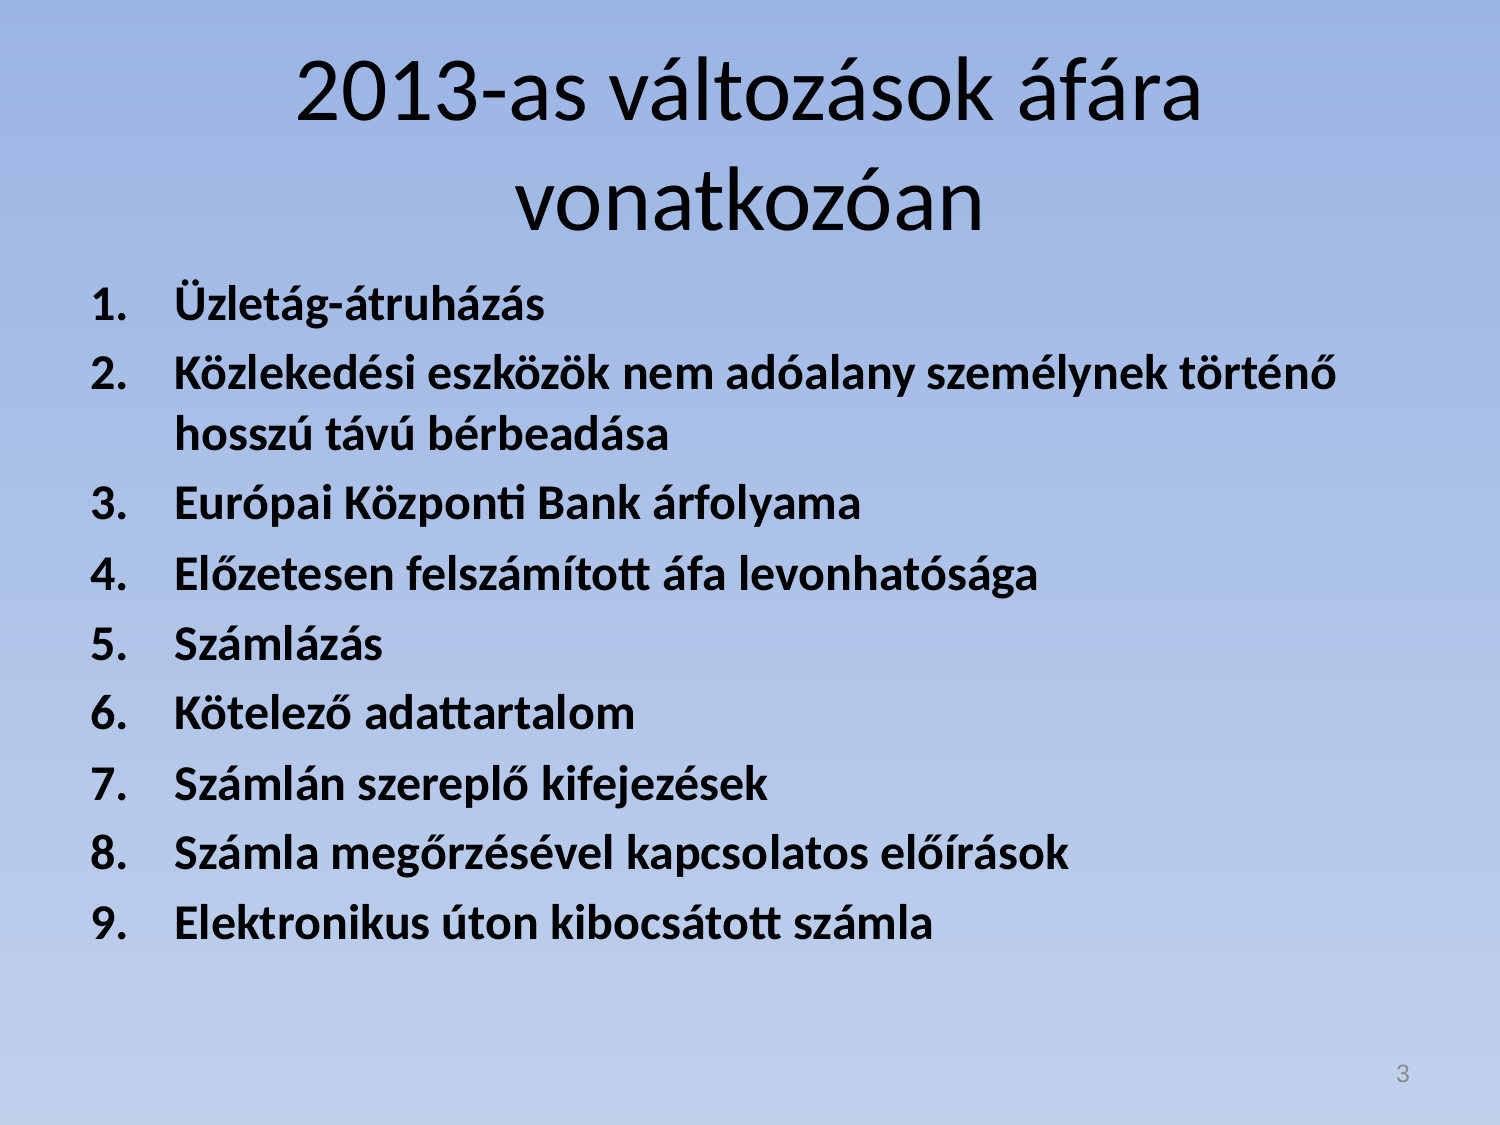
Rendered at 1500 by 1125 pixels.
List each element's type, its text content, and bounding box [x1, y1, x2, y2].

list Üzletág-átruházás Közlekedési eszközök nem adóalany személynek történő hosszú távú bérbeadása Európai Központi Bank árfolyama Előzetesen felszámított áfa levonhatósága Számlázás Kötelező adattartalom Számlán szereplő kifejezések Számla megőrzésével kapcsolatos előírások Elektronikus úton kibocsátott számla [74, 262, 1426, 1006]
slide_number 3 [1074, 1042, 1425, 1103]
title 2013-as változások áfára vonatkozóan [74, 44, 1426, 233]
